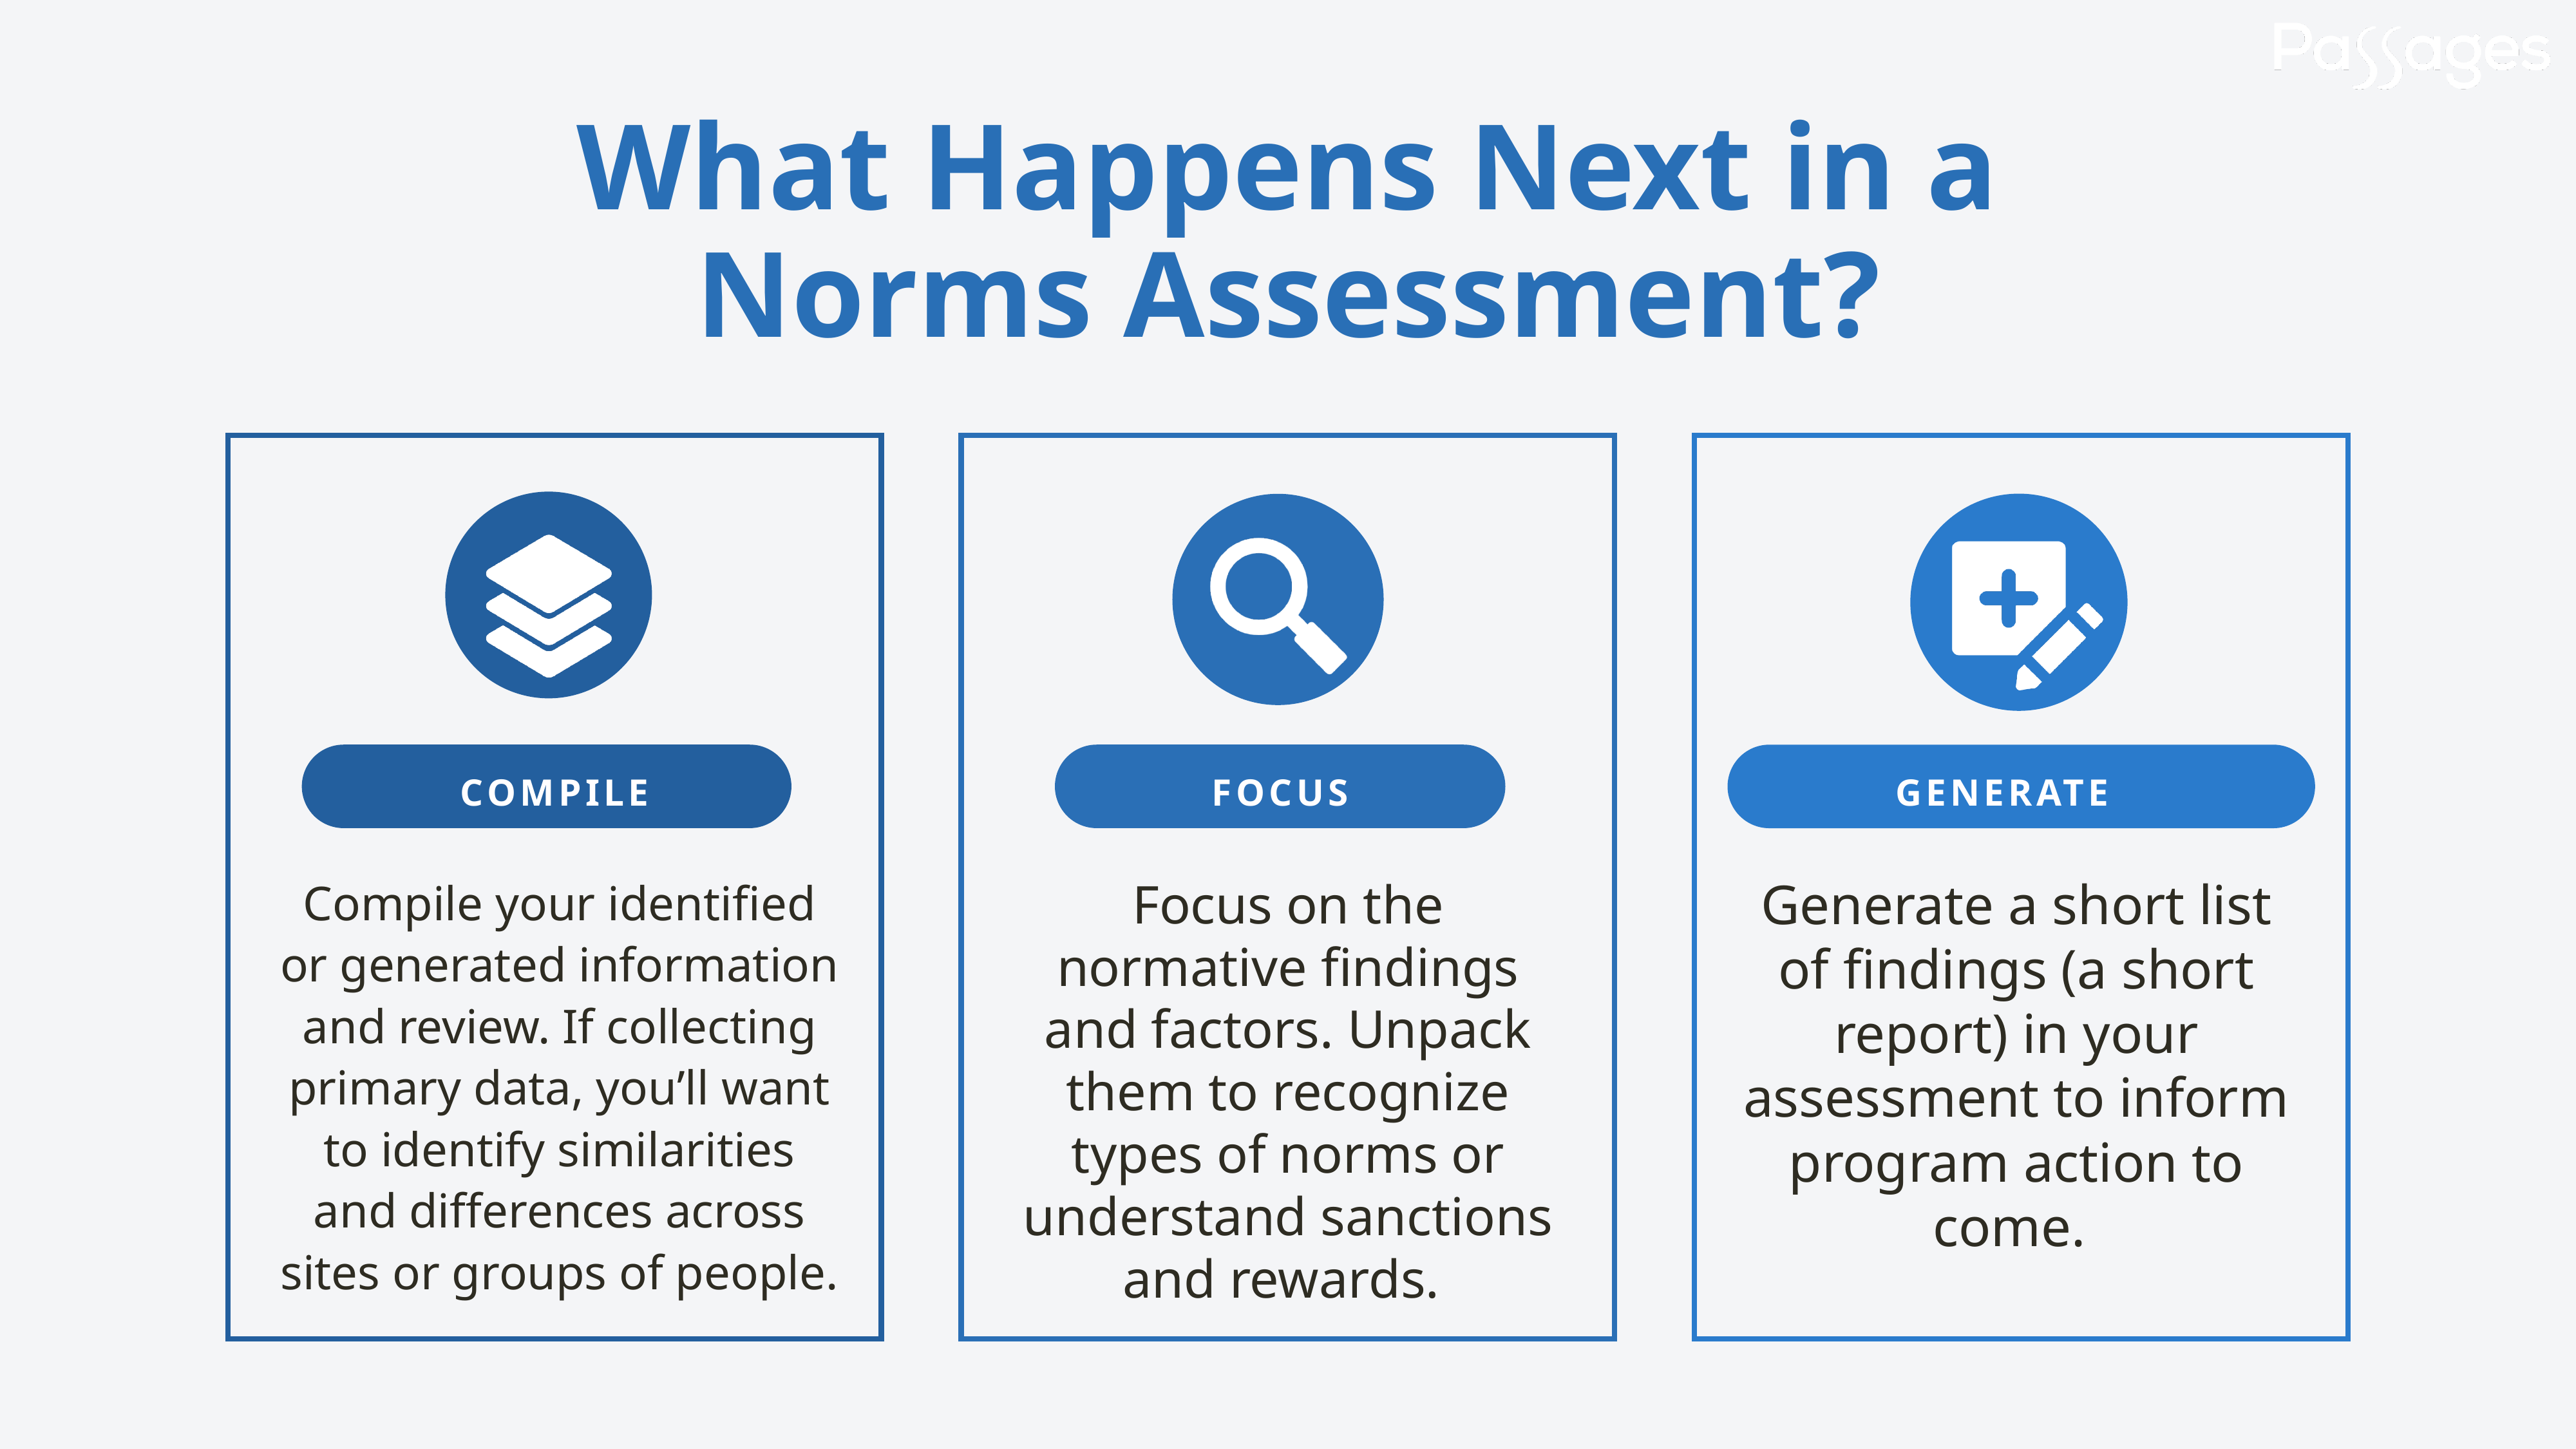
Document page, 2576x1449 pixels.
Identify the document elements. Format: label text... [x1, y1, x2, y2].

list FOCUS [974, 764, 1587, 819]
picture [1174, 502, 1383, 710]
text_box [260, 924, 270, 1372]
list GENERATE [1696, 764, 2309, 819]
list COMPILE [248, 764, 861, 819]
text_box [270, 1311, 849, 1372]
list Focus on the normative findings and factors. Unpack them to recognize types of norms or understand sanctions and rewards. [999, 867, 1577, 1314]
title What Happens Next in a Norms Assessment? [419, 102, 2156, 333]
picture [2264, 0, 2559, 102]
picture [433, 491, 664, 721]
list Generate a short list of findings (a short report) in your assessment to inform program action to come. [1727, 866, 2306, 1313]
text_box Compile your identified or generated information and review. If collecting primary data, you’ll want to identify similarities and differences across sites or groups of people. [270, 863, 849, 1311]
picture [1912, 500, 2143, 732]
